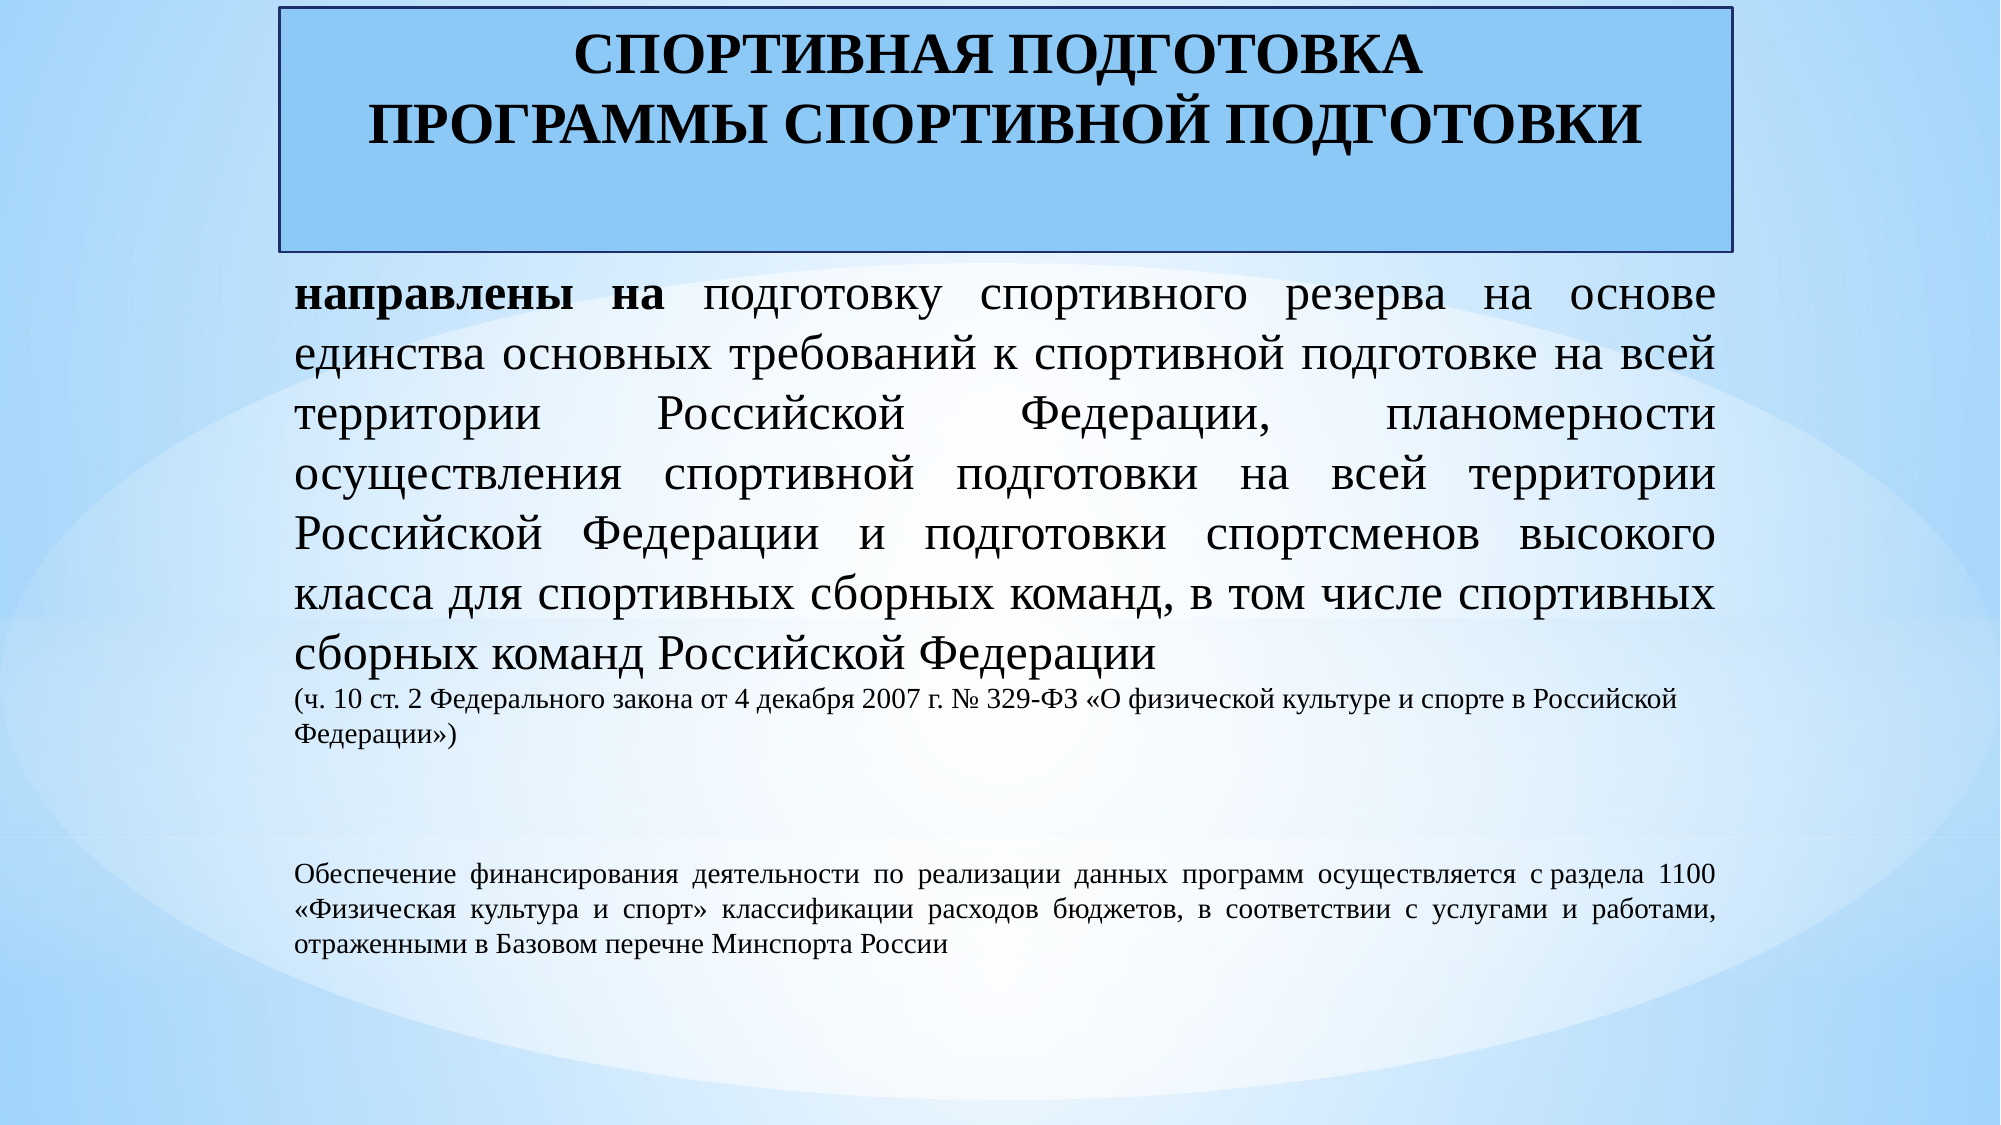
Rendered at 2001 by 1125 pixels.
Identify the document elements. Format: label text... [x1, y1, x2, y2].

text_box Спортивная подготовка программы спортивной подготовки [278, 6, 1734, 253]
text_box направлены на подготовку спортивного резерва на основе единства основных требований к спортивной подготовке на всей территории Российской Федерации, планомерности осуществления спортивной подготовки на всей территории Российской Федерации и подготовки спортсменов высокого класса для спортивных сборных команд, в том числе спортивных сборных команд Российской Федерации (ч. 10 ст. 2 Федерального закона от 4 декабря 2007 г. № 329-ФЗ «О физической культуре и спорте в Российской Федерации») Обеспечение финансирования деятельности по реализации данных программ осуществляется с раздела 1100 «Физическая культура и спорт» классификации расходов бюджетов, в соответствии с услугами и работами, отраженными в Базовом перечне Минспорта России [279, 251, 1733, 1125]
